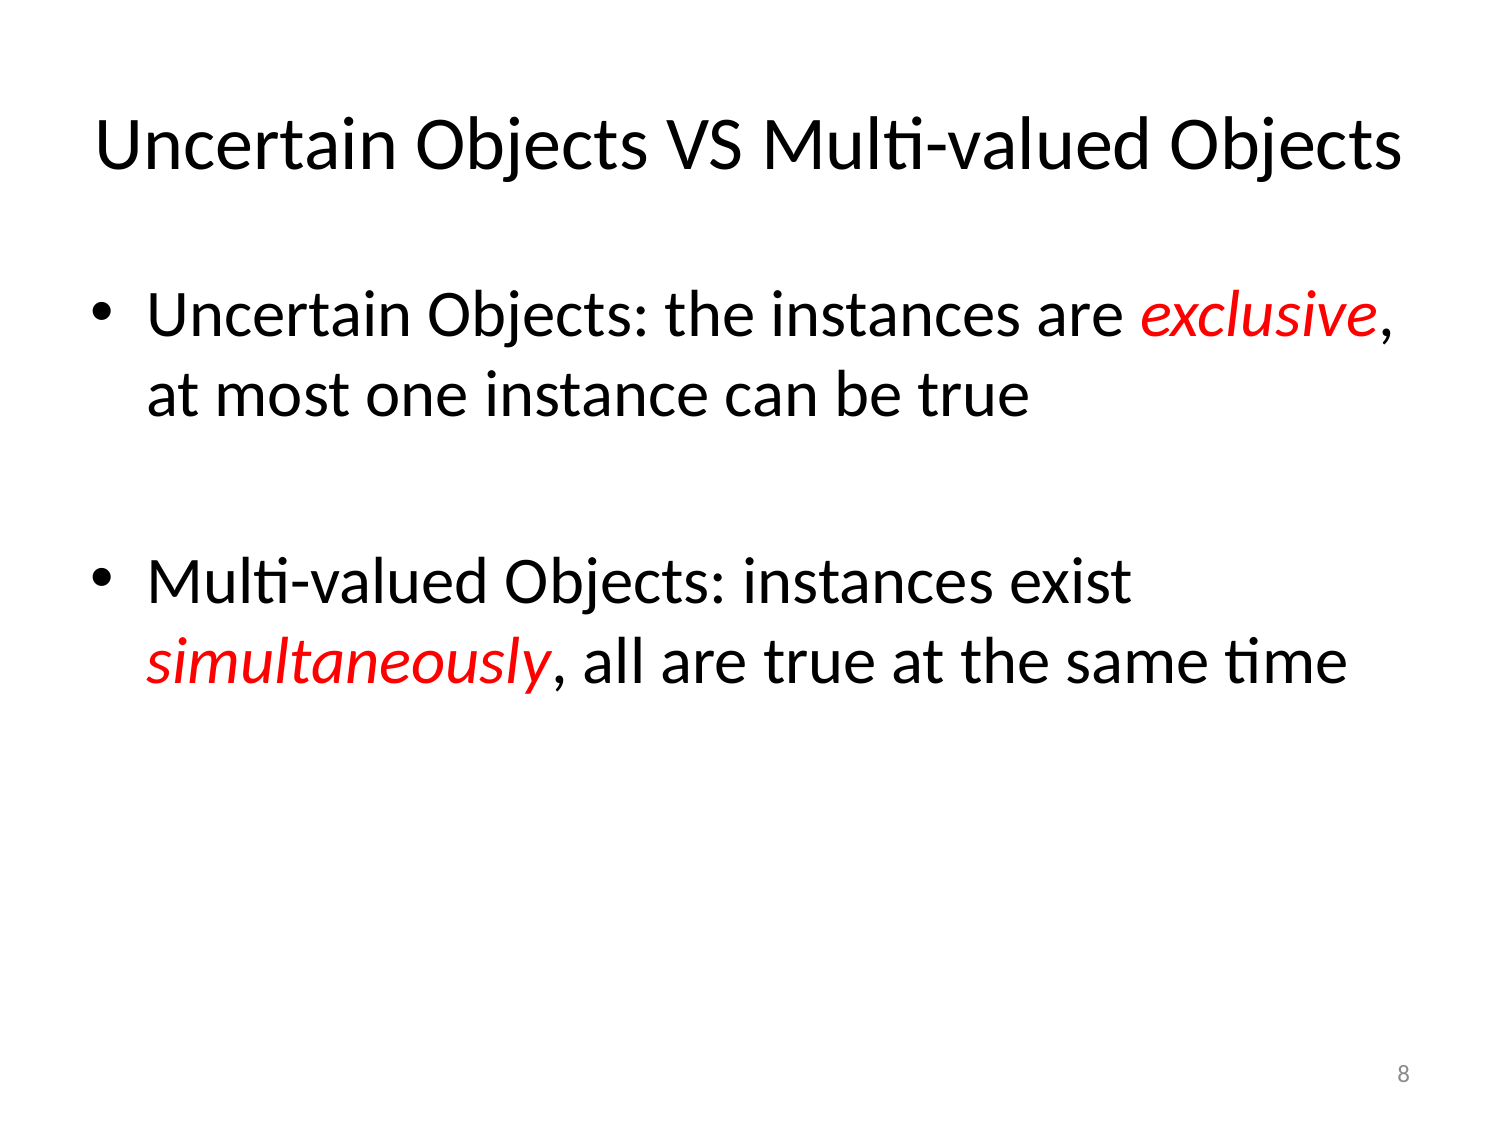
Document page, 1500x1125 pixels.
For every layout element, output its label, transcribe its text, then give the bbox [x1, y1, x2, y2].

title Uncertain Objects VS Multi-valued Objects [75, 45, 1425, 233]
slide_number 8 [1074, 1042, 1425, 1103]
list Uncertain Objects: the instances are exclusive, at most one instance can be true Multi-valued Objects: instances exist simultaneously, all are true at the same time [75, 262, 1425, 1005]
